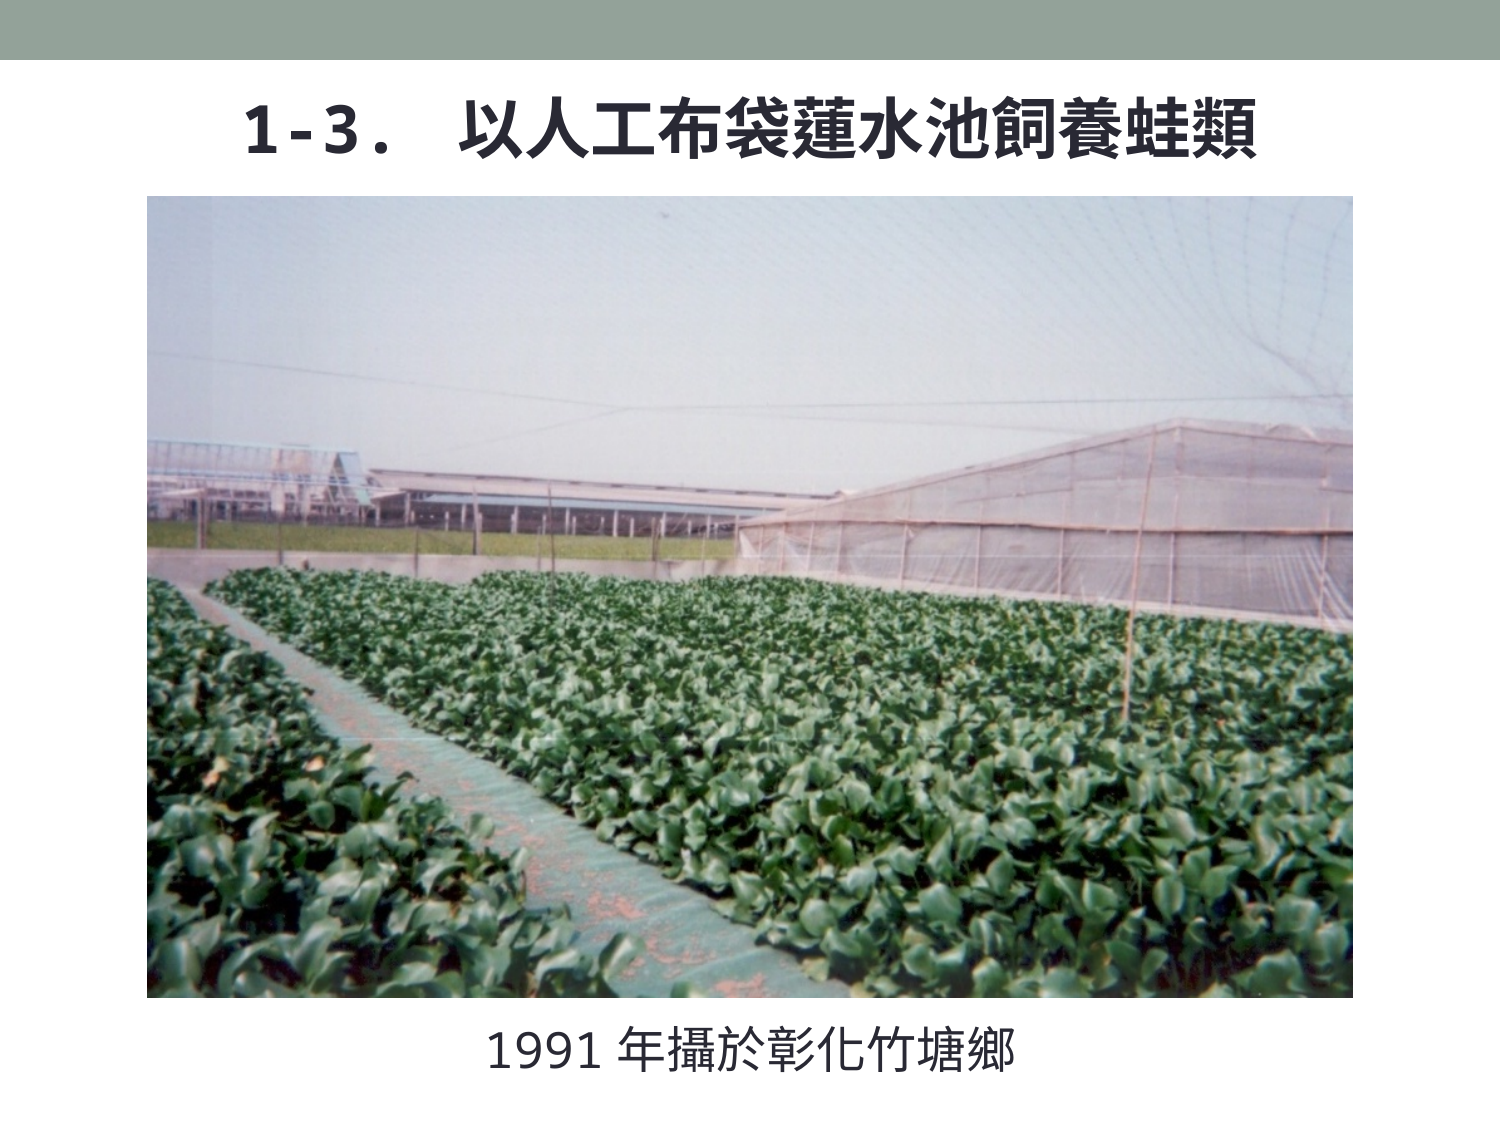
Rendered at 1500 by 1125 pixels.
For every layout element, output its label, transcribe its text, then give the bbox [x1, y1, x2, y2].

text_box 1991年攝於彰化竹塘鄉 [0, 1011, 1500, 1087]
picture [147, 196, 1353, 998]
text_box 1-3. 以人工布袋蓮水池飼養蛙類 [41, 45, 1459, 208]
